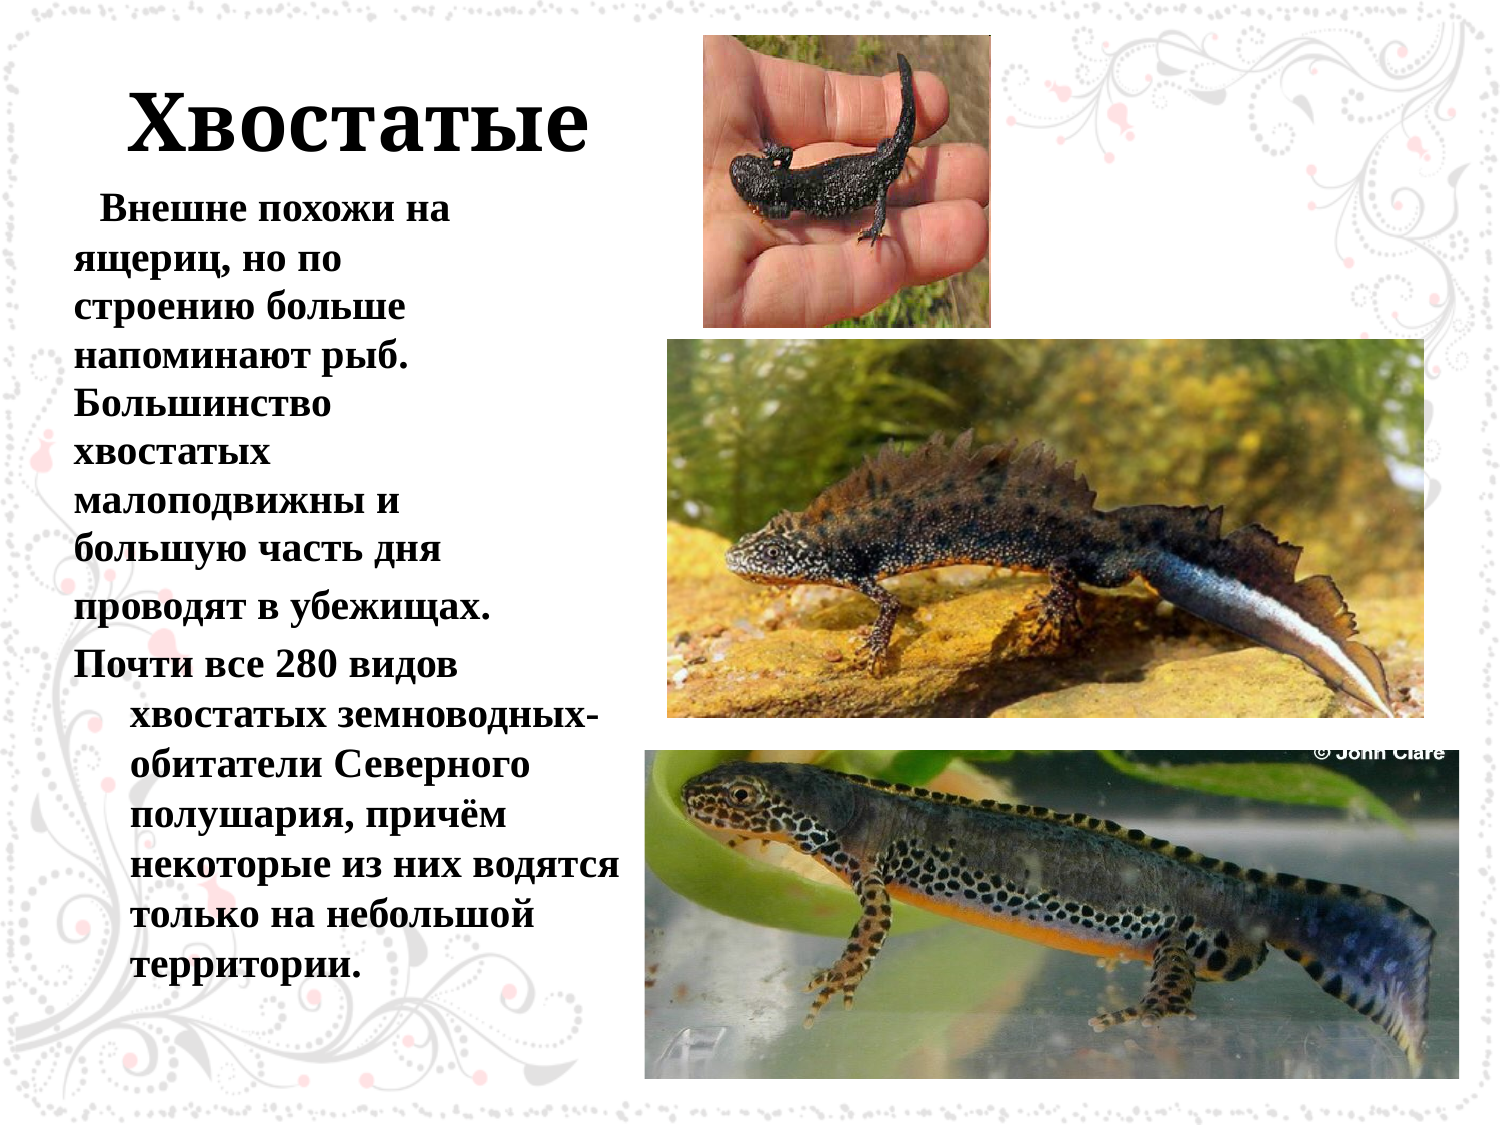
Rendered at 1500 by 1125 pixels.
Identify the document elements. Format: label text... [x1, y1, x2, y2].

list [702, 34, 991, 329]
picture [644, 749, 1460, 1079]
list Внешне похожи на ящериц, но по строению больше напоминают рыб. Большинство хвостатых малоподвижны и большую часть дня проводят в убежищах. Почти все 280 видов хвостатых земноводных- обитатели Северного полушария, причём некоторые из них водятся только на небольшой территории. [58, 175, 645, 1020]
title Хвостатые [75, 62, 645, 175]
picture [667, 339, 1424, 718]
